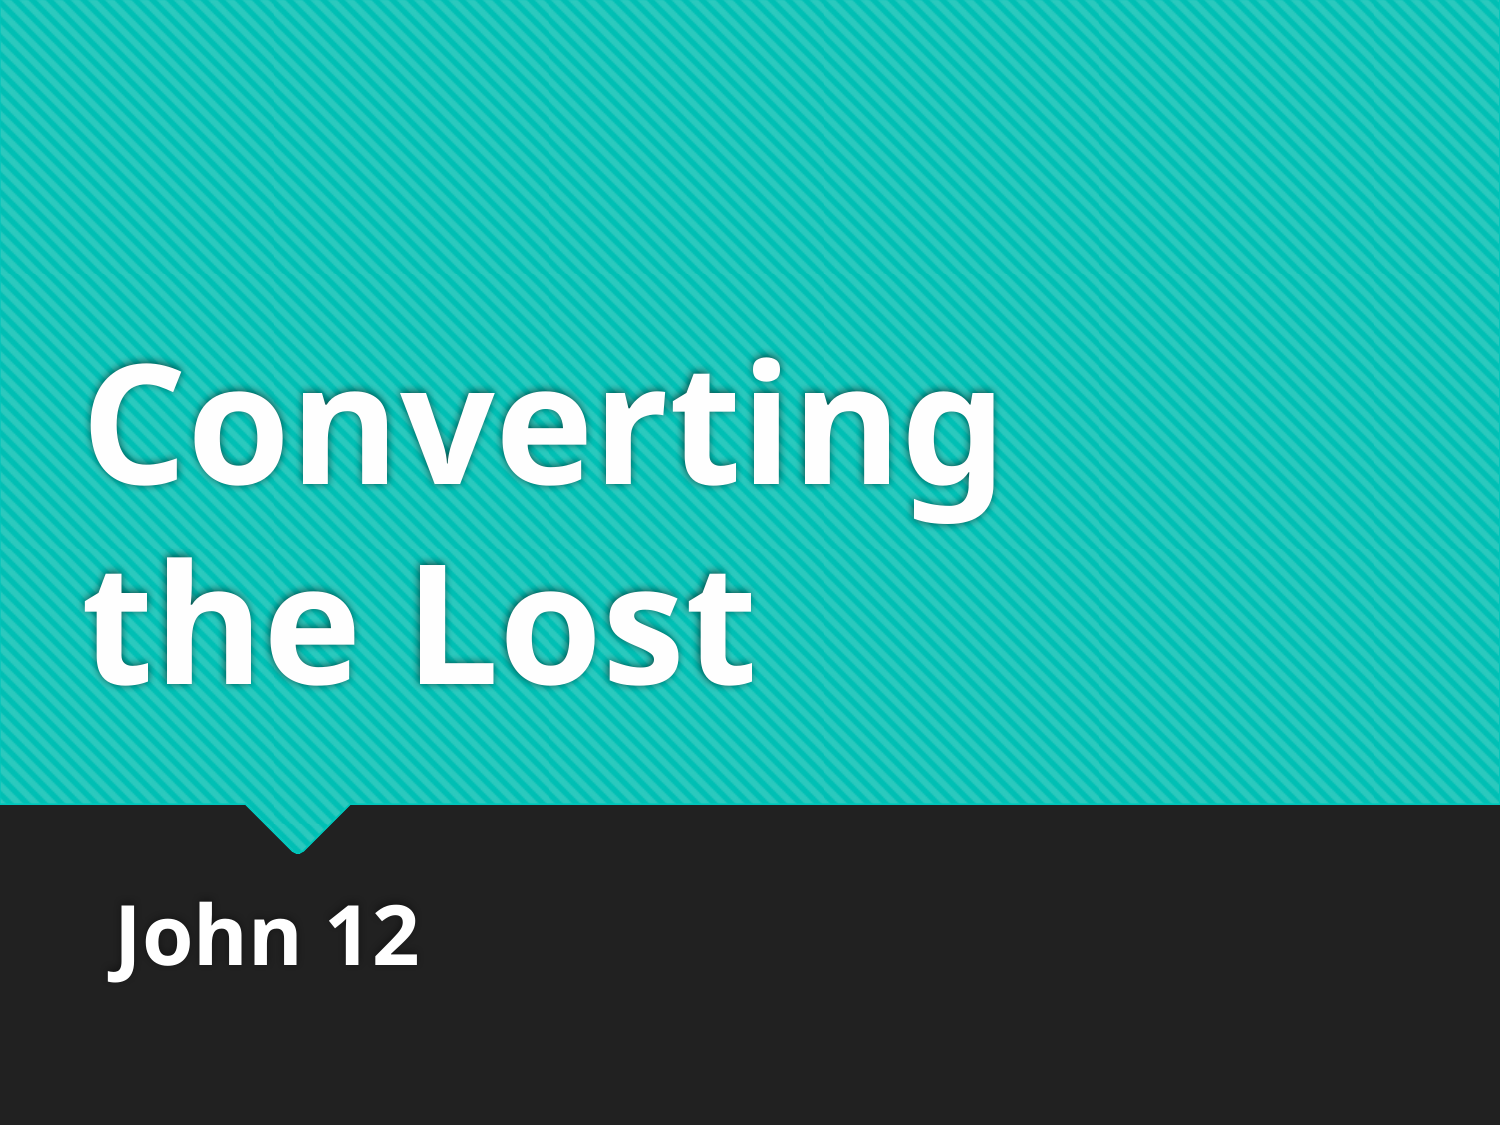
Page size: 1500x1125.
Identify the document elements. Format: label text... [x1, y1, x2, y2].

title Converting the Lost [66, 237, 1465, 726]
subtitle John 12 [99, 874, 1401, 1017]
